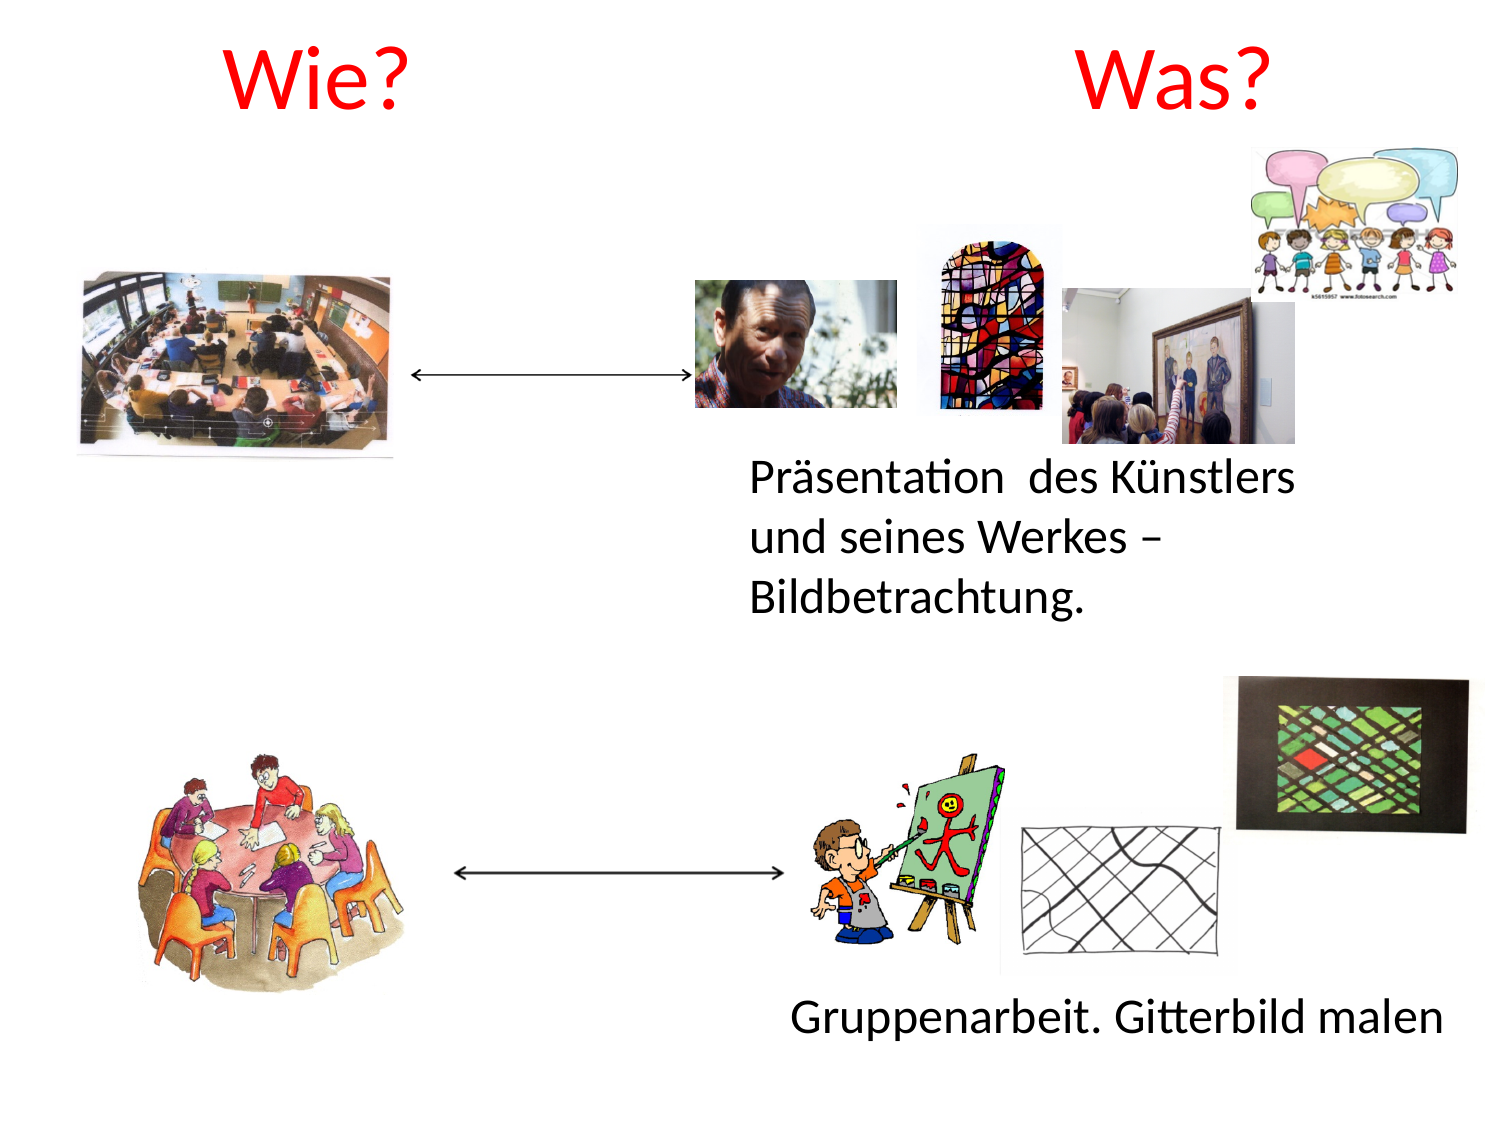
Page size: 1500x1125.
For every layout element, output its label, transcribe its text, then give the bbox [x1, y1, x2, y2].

picture [810, 675, 1485, 1012]
title Wie? Was? [0, 0, 1500, 146]
picture [76, 267, 394, 462]
picture [442, 861, 797, 885]
picture [916, 147, 1458, 444]
picture [135, 751, 409, 996]
text_box Gruppenarbeit. Gitterbild malen [775, 975, 1470, 1051]
text_box Präsentation des Künstlers und seines Werkes – Bildbetrachtung. [734, 435, 1390, 631]
picture [399, 279, 897, 409]
